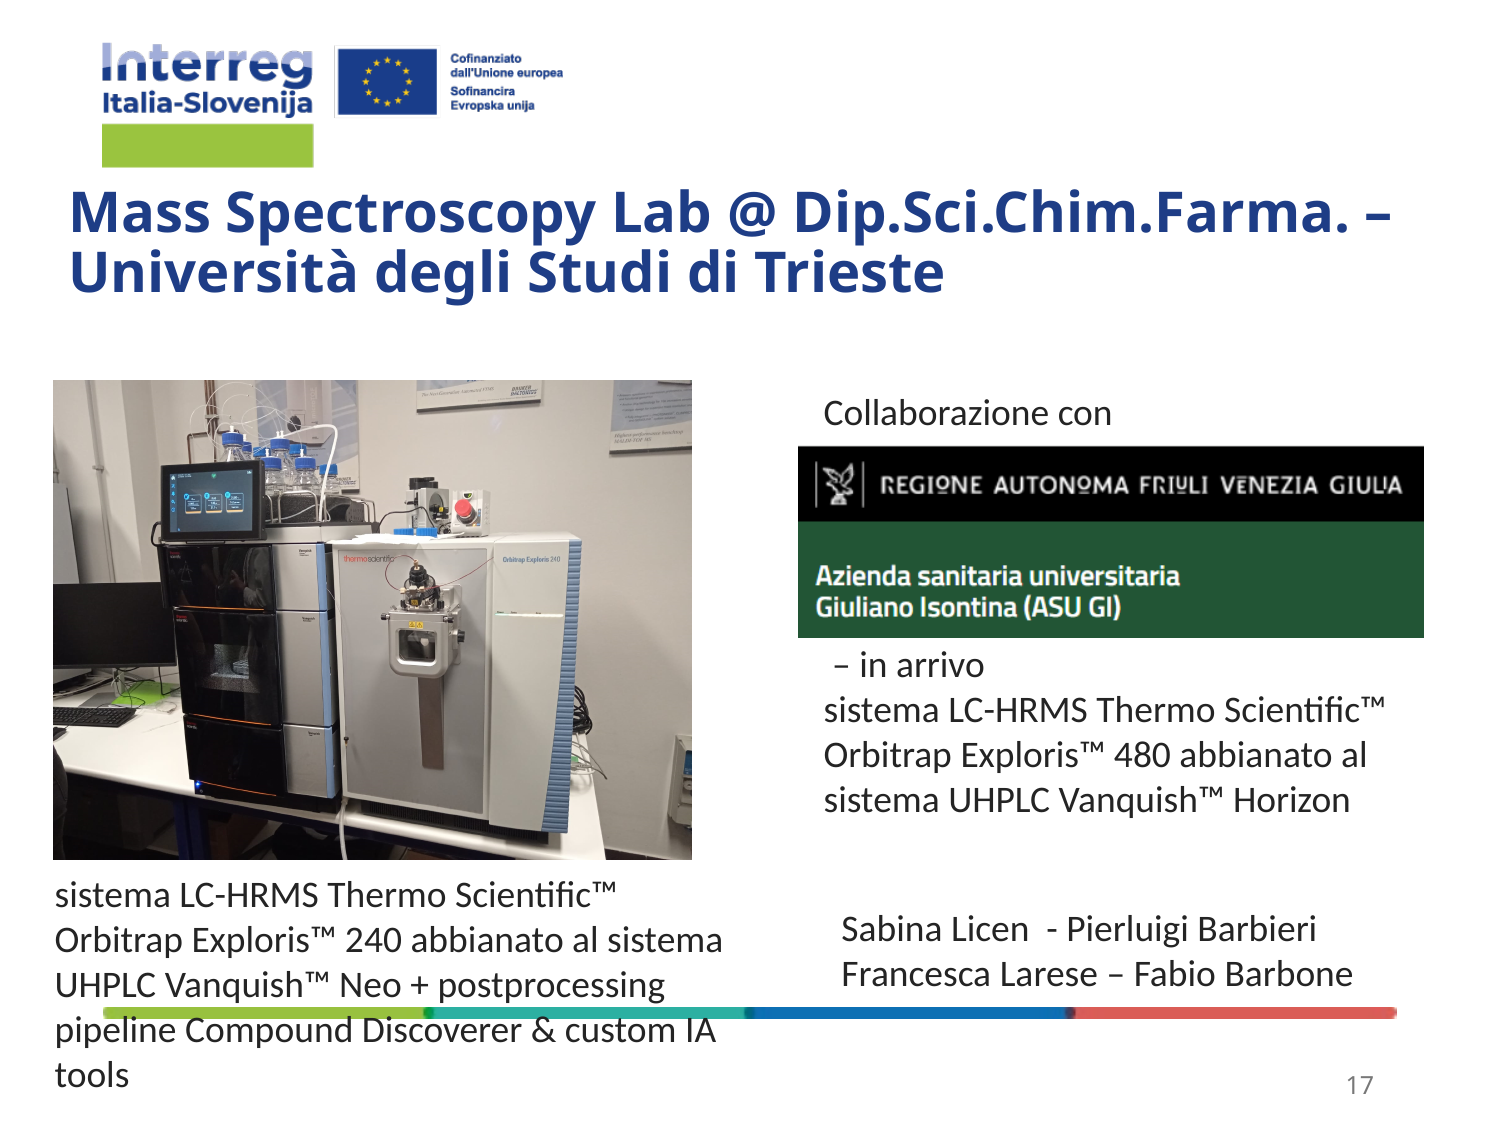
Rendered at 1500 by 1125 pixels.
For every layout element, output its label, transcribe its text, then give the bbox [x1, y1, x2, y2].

text_box sistema LC-HRMS Thermo Scientific™ Orbitrap Exploris™ 240 abbianato al sistema UHPLC Vanquish™ Neo + postprocessing pipeline Compound Discoverer & custom IA tools [39, 862, 800, 1125]
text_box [798, 380, 1425, 1003]
picture [800, 1007, 1397, 1019]
slide_number 17 [1059, 1072, 1390, 1101]
picture [102, 42, 563, 168]
picture [52, 380, 692, 860]
title Mass Spectroscopy Lab @ Dip.Sci.Chim.Farma. –Università degli Studi di Trieste [53, 175, 1428, 394]
